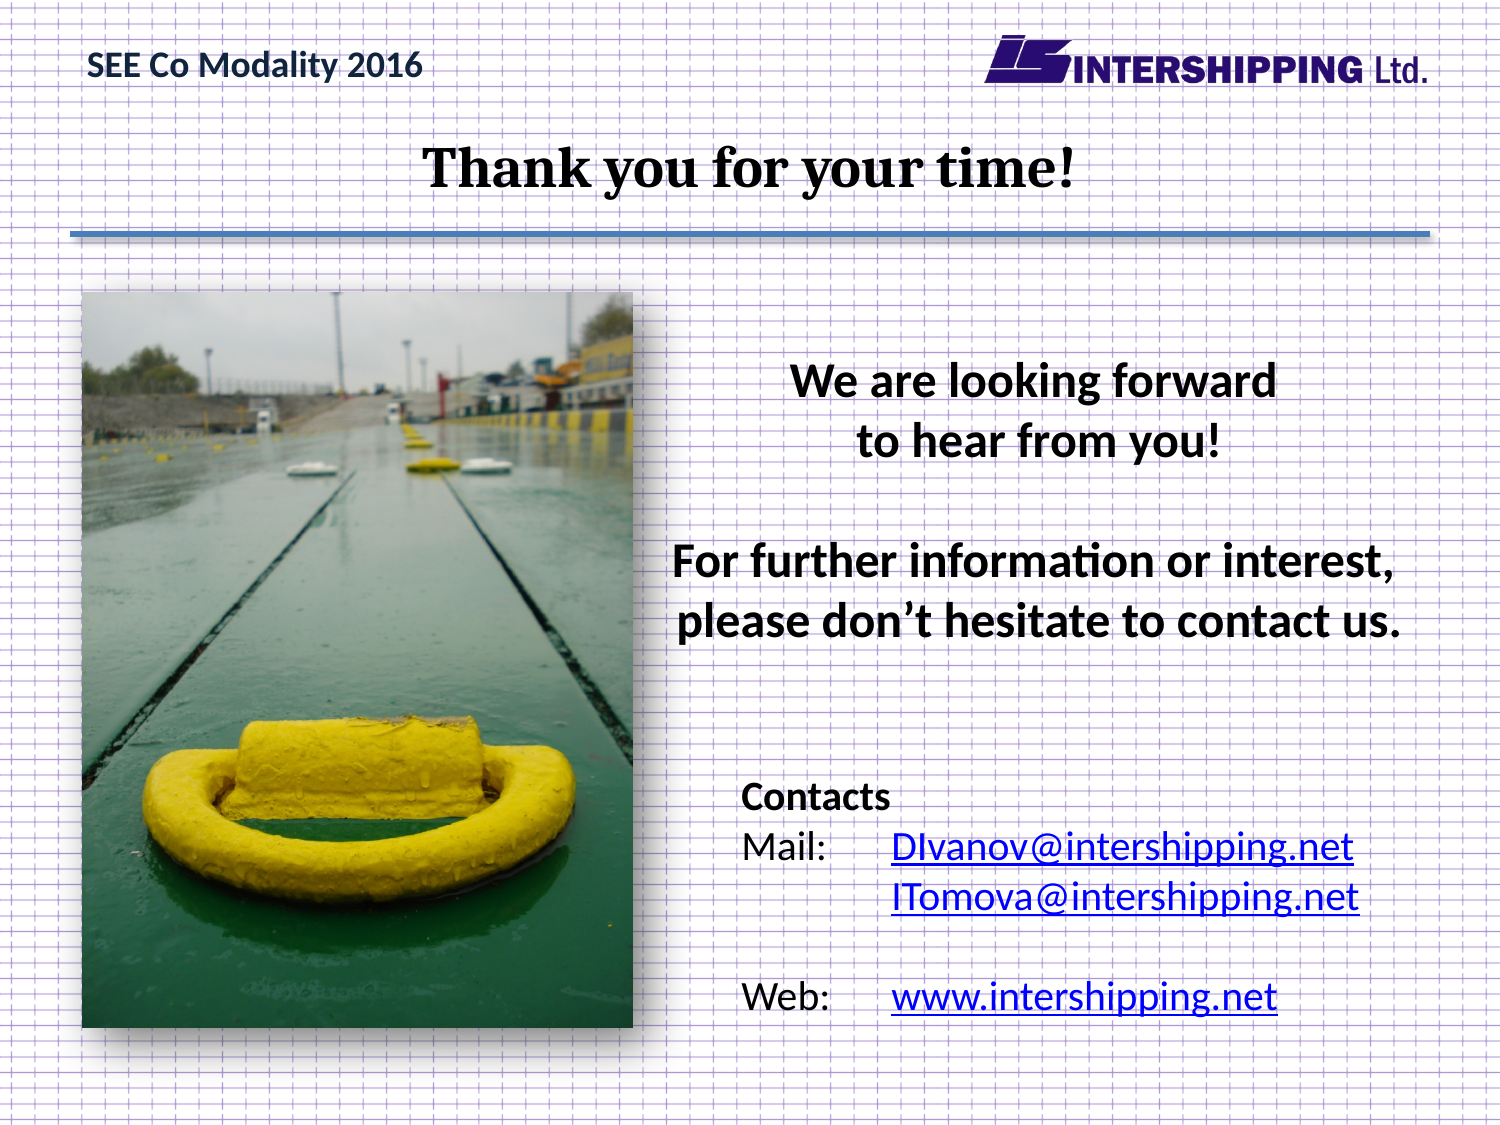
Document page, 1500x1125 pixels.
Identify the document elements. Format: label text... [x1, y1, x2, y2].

text_box We are looking forward to hear from you! For further information or interest, please don’t hesitate to contact us. [680, 339, 1423, 655]
picture [984, 34, 1430, 95]
title Thank you for your time! [75, 246, 1425, 258]
text_box Contacts Mail: DIvanov@intershipping.net ITomova@intershipping.net Web: www.intershipping.net [726, 761, 1407, 1077]
picture [81, 292, 634, 1028]
text_box SEE Co Modality 2016 [72, 33, 439, 93]
title Thank you for your time! [75, 70, 1425, 230]
